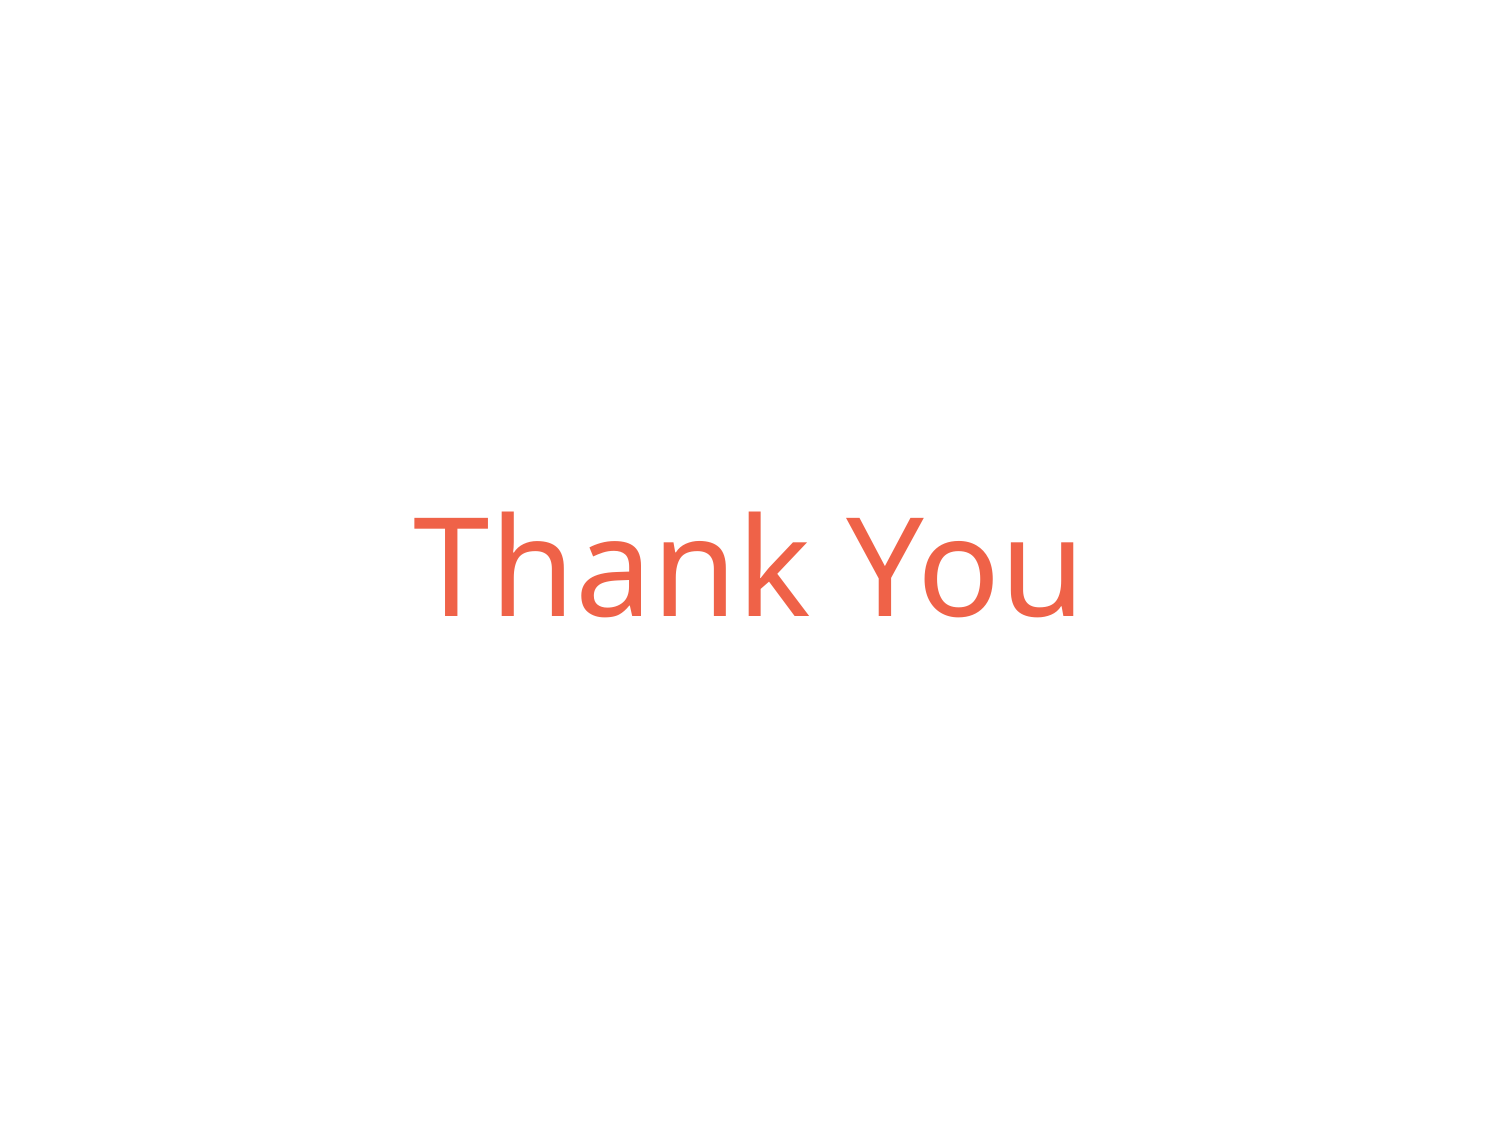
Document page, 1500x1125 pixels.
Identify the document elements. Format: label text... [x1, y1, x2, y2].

text_box Thank You [398, 471, 1102, 652]
